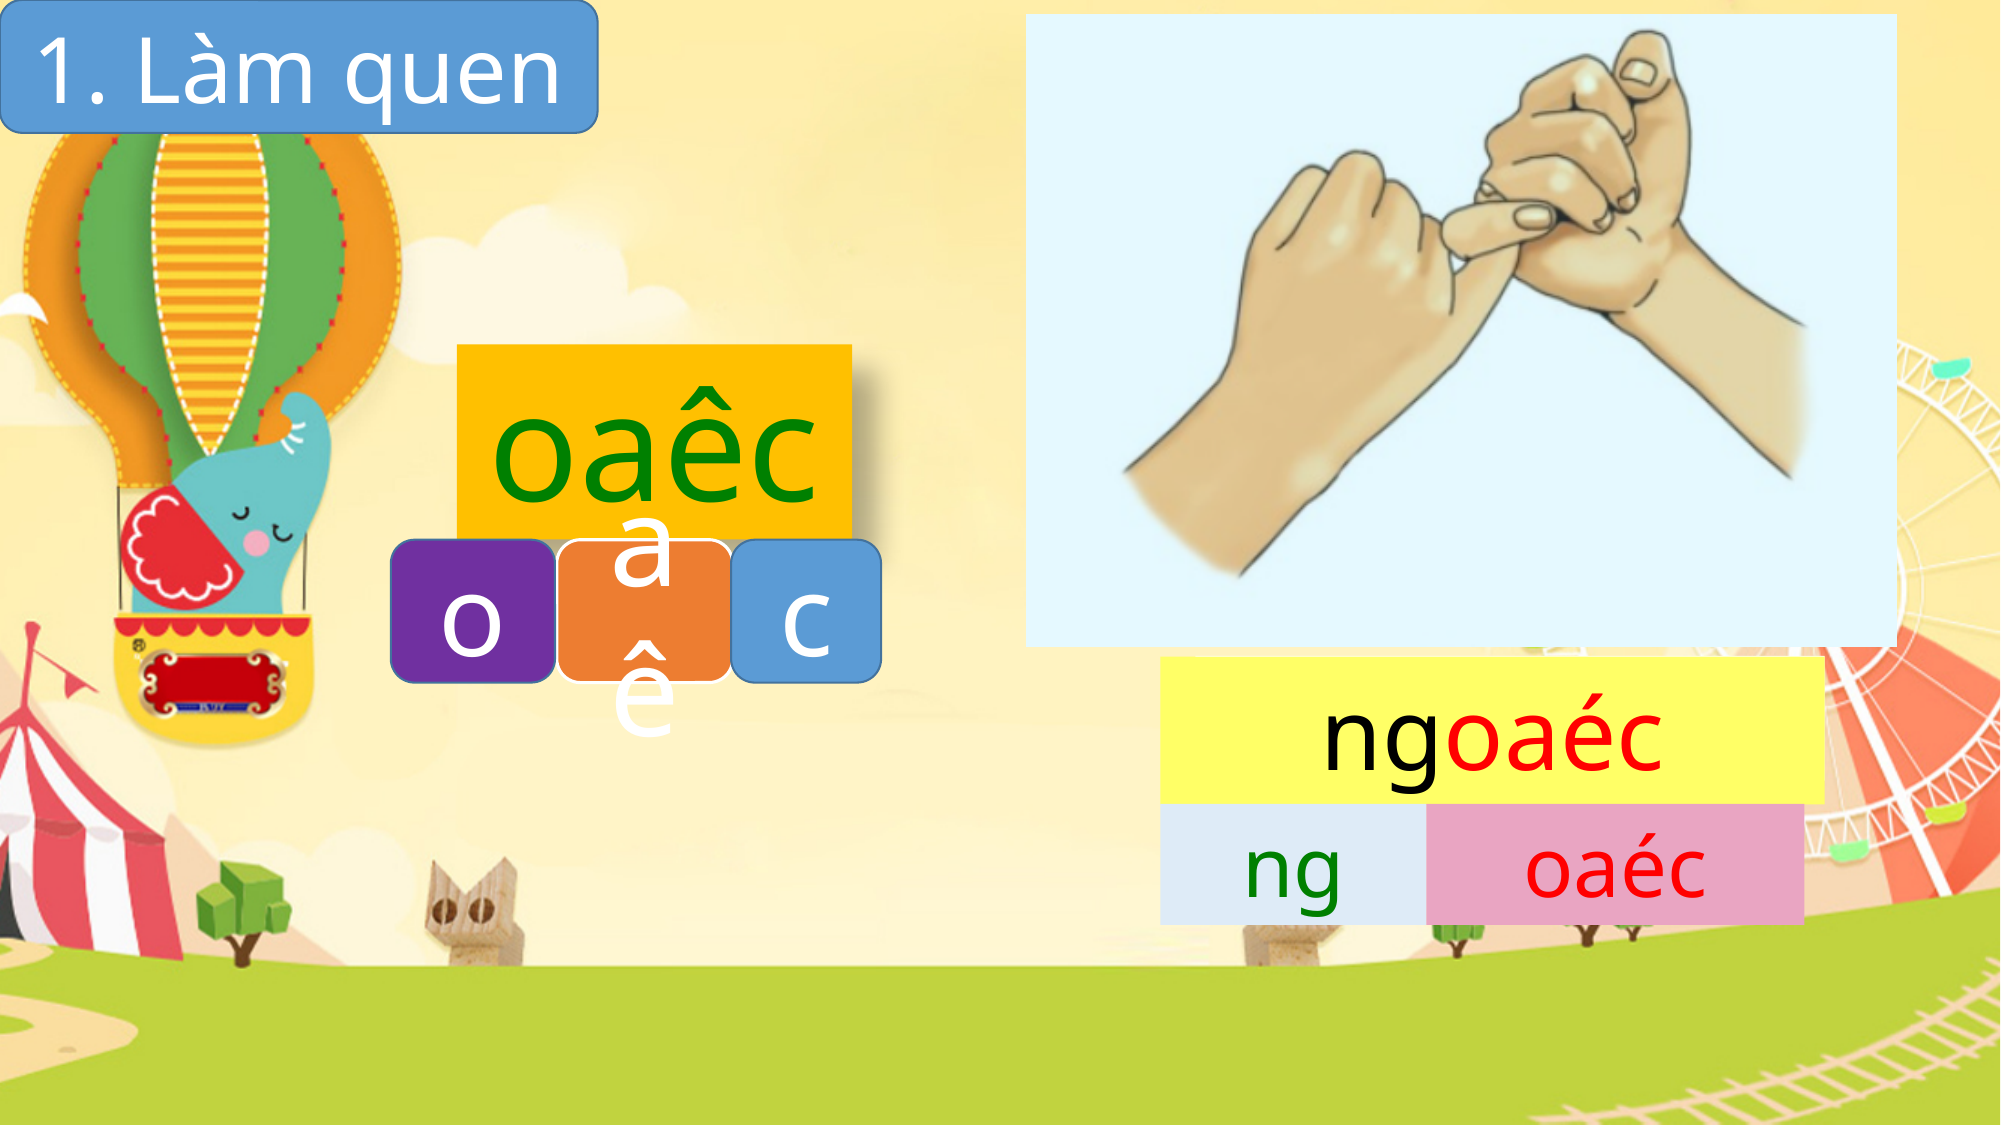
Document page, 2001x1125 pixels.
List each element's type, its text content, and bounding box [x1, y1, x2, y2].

text_box aê [556, 538, 732, 685]
text_box ng [1159, 803, 1425, 926]
picture [0, 0, 12, 12]
text_box 1. Làm quen [0, 0, 599, 134]
text_box ngoaéc [1159, 655, 1826, 805]
text_box oaéc [1425, 803, 1805, 926]
text_box oaêc [456, 343, 853, 540]
text_box o [389, 538, 557, 684]
text_box c [730, 538, 883, 684]
picture [0, 0, 2001, 1125]
